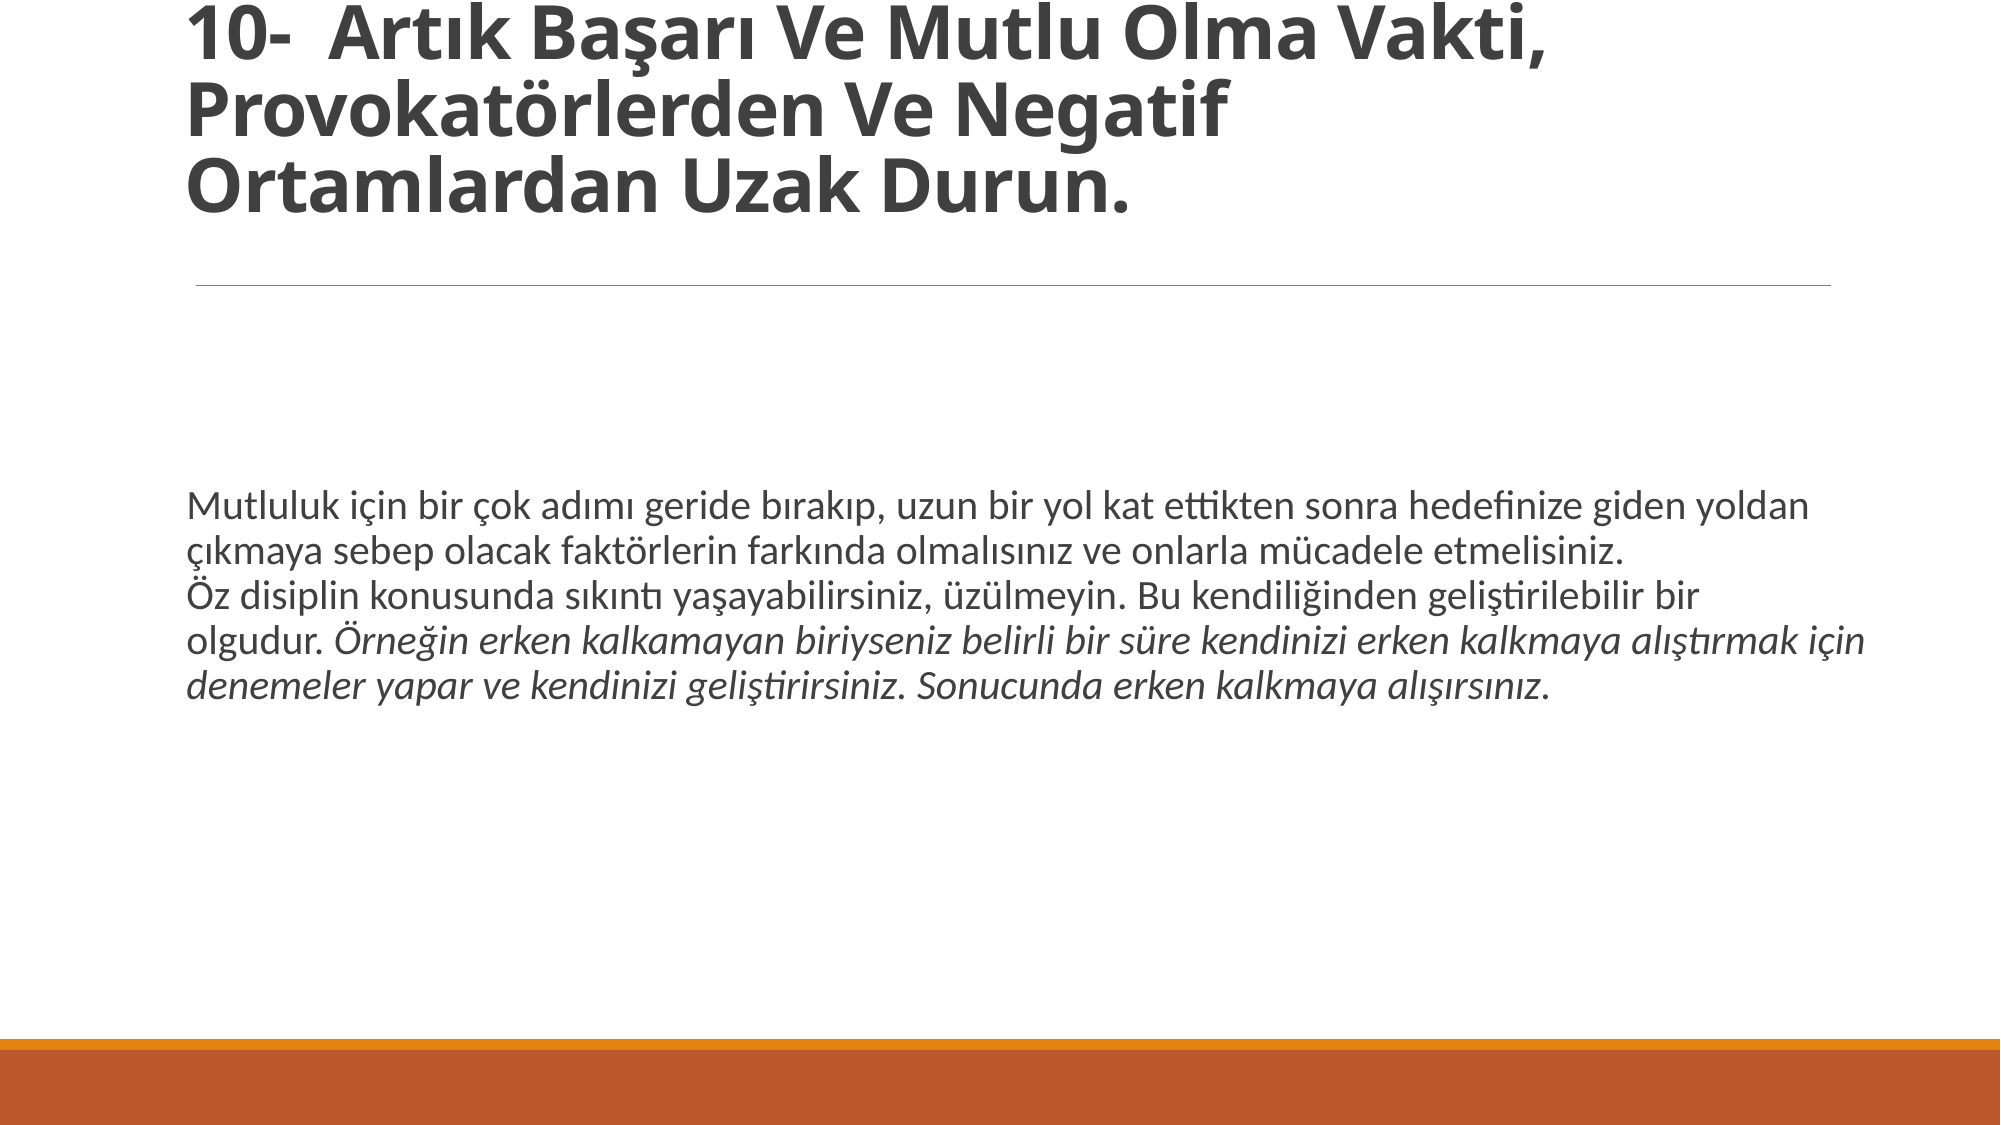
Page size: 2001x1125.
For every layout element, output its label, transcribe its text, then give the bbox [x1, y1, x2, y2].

list Mutluluk için bir çok adımı geride bırakıp, uzun bir yol kat ettikten sonra hedefinize giden yoldan çıkmaya sebep olacak faktörlerin farkında olmalısınız ve onlarla mücadele etmelisiniz. Öz disiplin konusunda sıkıntı yaşayabilirsiniz, üzülmeyin. Bu kendiliğinden geliştirilebilir bir olgudur. Örneğin erken kalkamayan biriyseniz belirli bir süre kendinizi erken kalkmaya alıştırmak için denemeler yapar ve kendinizi geliştirirsiniz. Sonucunda erken kalkmaya alışırsınız. [186, 475, 1888, 970]
title 10- Artık Başarı Ve Mutlu Olma Vakti, Provokatörlerden Ve Negatif Ortamlardan Uzak Durun. [169, 81, 1809, 236]
